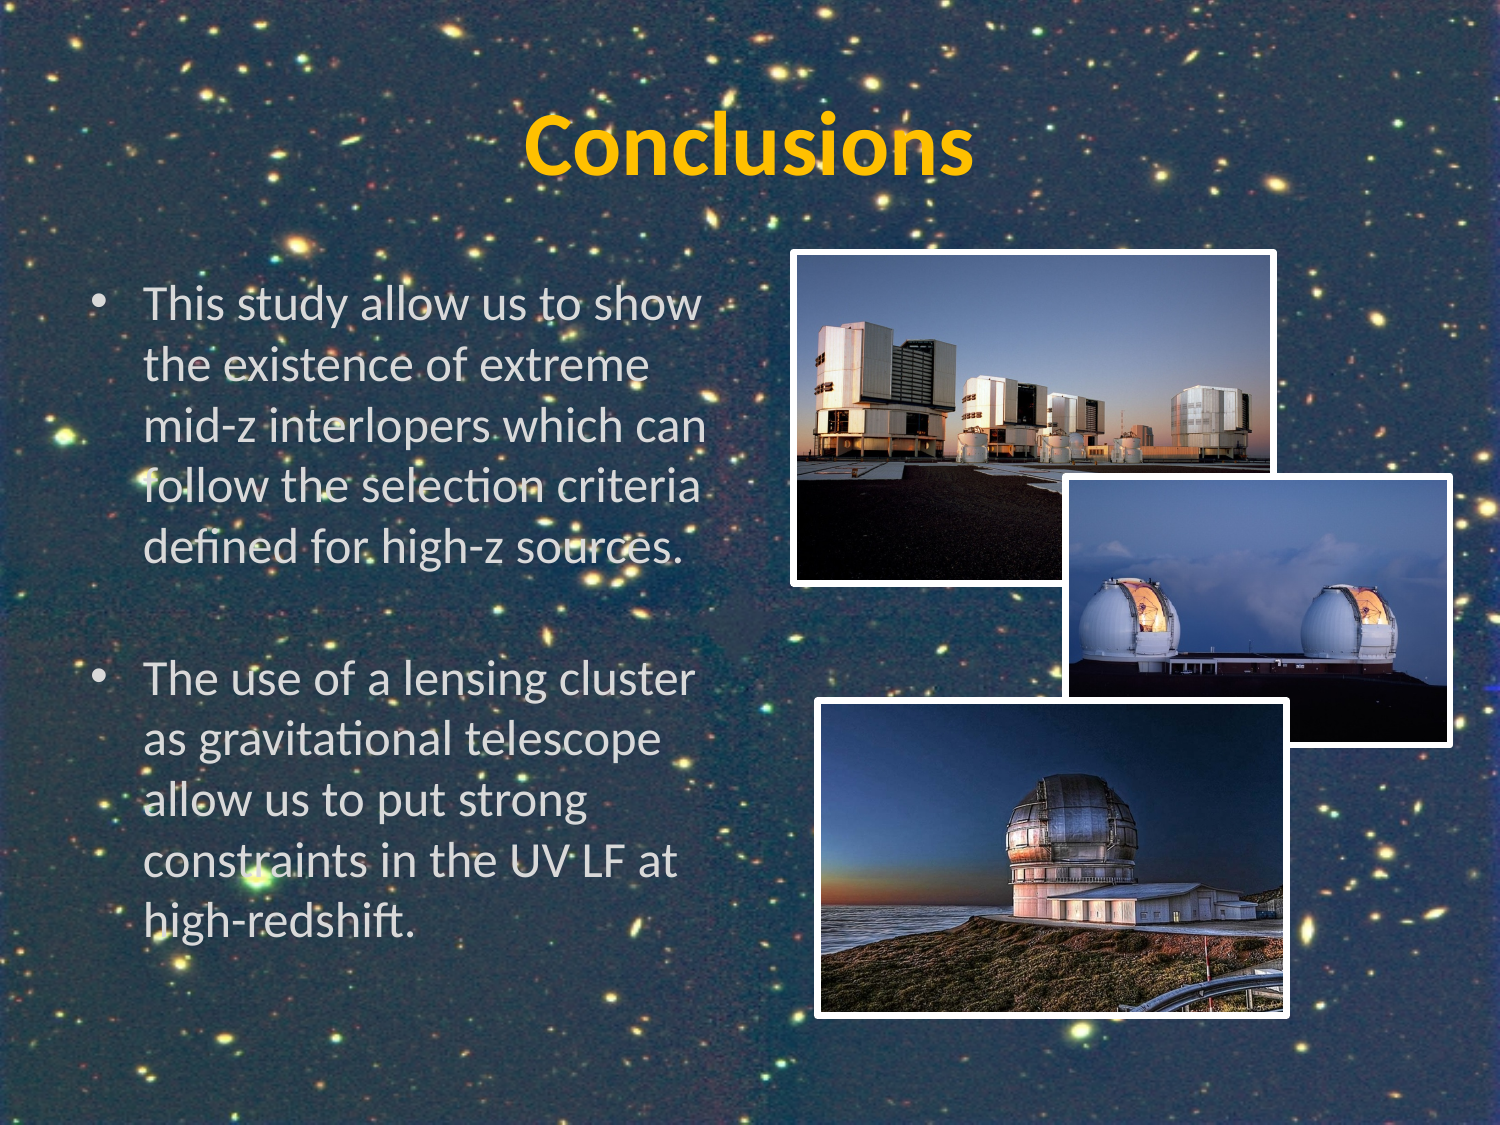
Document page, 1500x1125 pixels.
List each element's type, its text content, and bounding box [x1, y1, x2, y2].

picture [0, 0, 1500, 1125]
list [796, 255, 1270, 580]
title Conclusions [75, 45, 1425, 233]
list This study allow us to show the existence of extreme mid-z interlopers which can follow the selection criteria defined for high-z sources. The use of a lensing cluster as gravitational telescope allow us to put strong constraints in the UV LF at high-redshift. [75, 262, 738, 1005]
